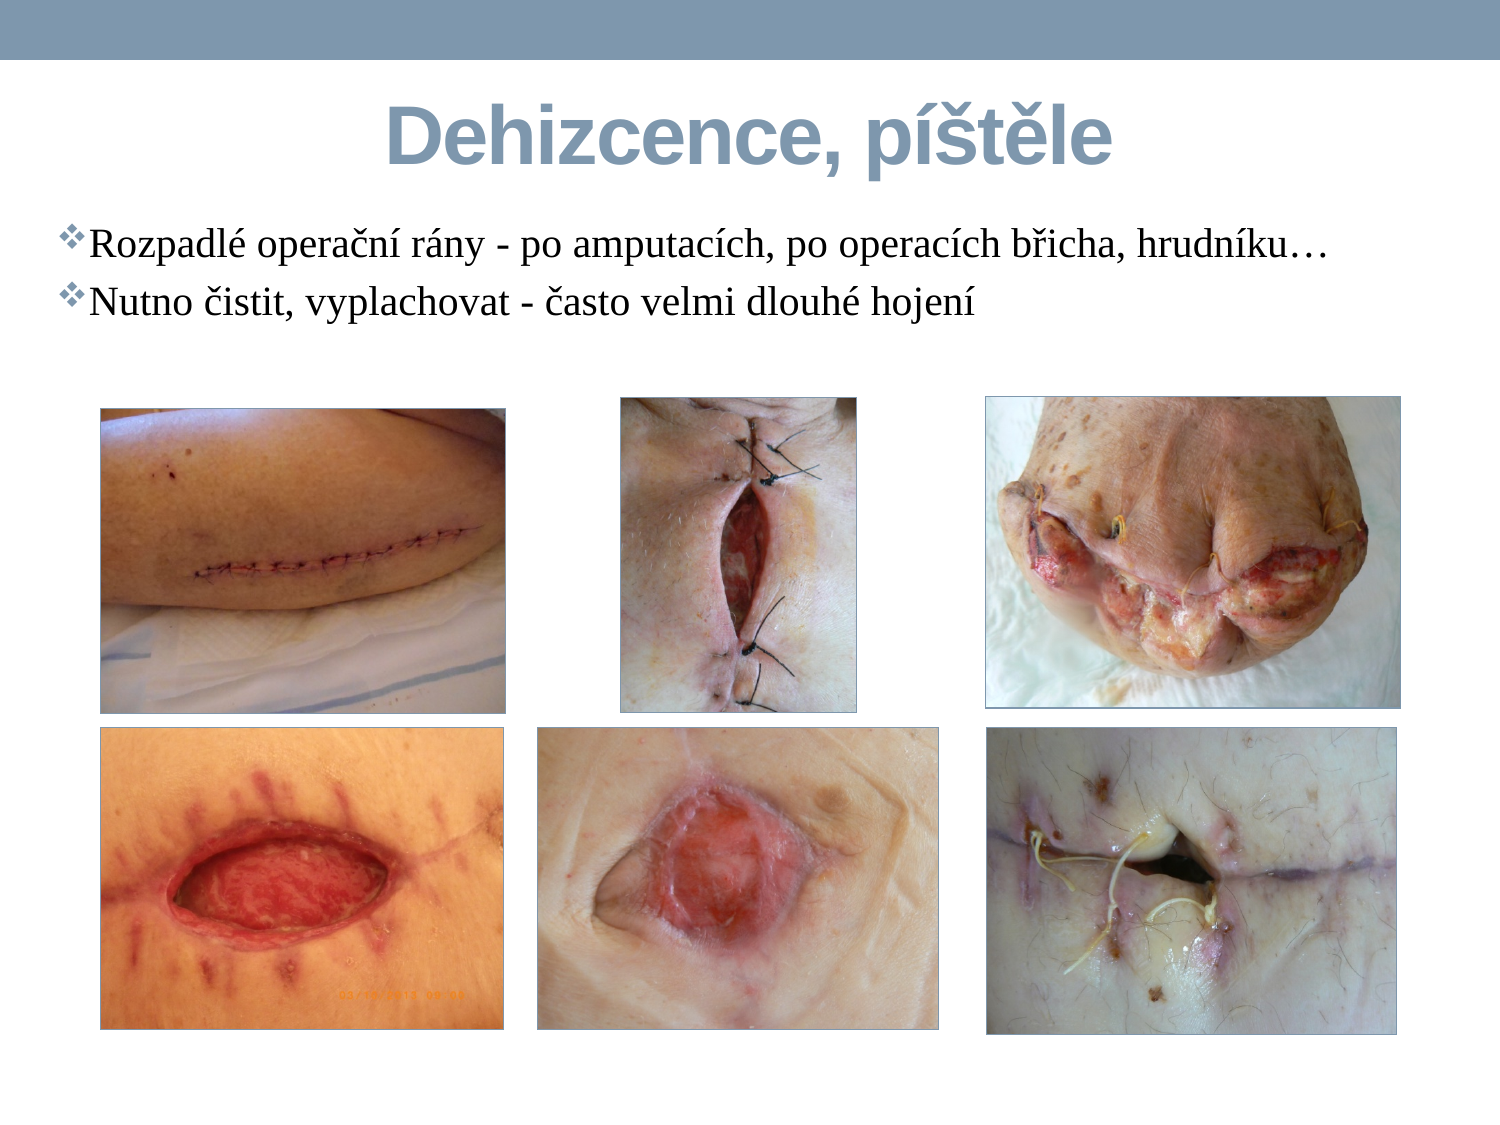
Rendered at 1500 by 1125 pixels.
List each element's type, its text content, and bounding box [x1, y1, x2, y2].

picture [537, 727, 940, 1030]
picture [100, 408, 507, 714]
list Rozpadlé operační rány - po amputacích, po operacích břicha, hrudníku… Nutno čistit, vyplachovat - často velmi dlouhé hojení [41, 207, 1500, 386]
title Dehizcence, píštěle [0, 54, 1500, 209]
picture [100, 727, 504, 1031]
picture [985, 727, 1398, 1036]
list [985, 396, 1400, 708]
picture [619, 396, 857, 713]
